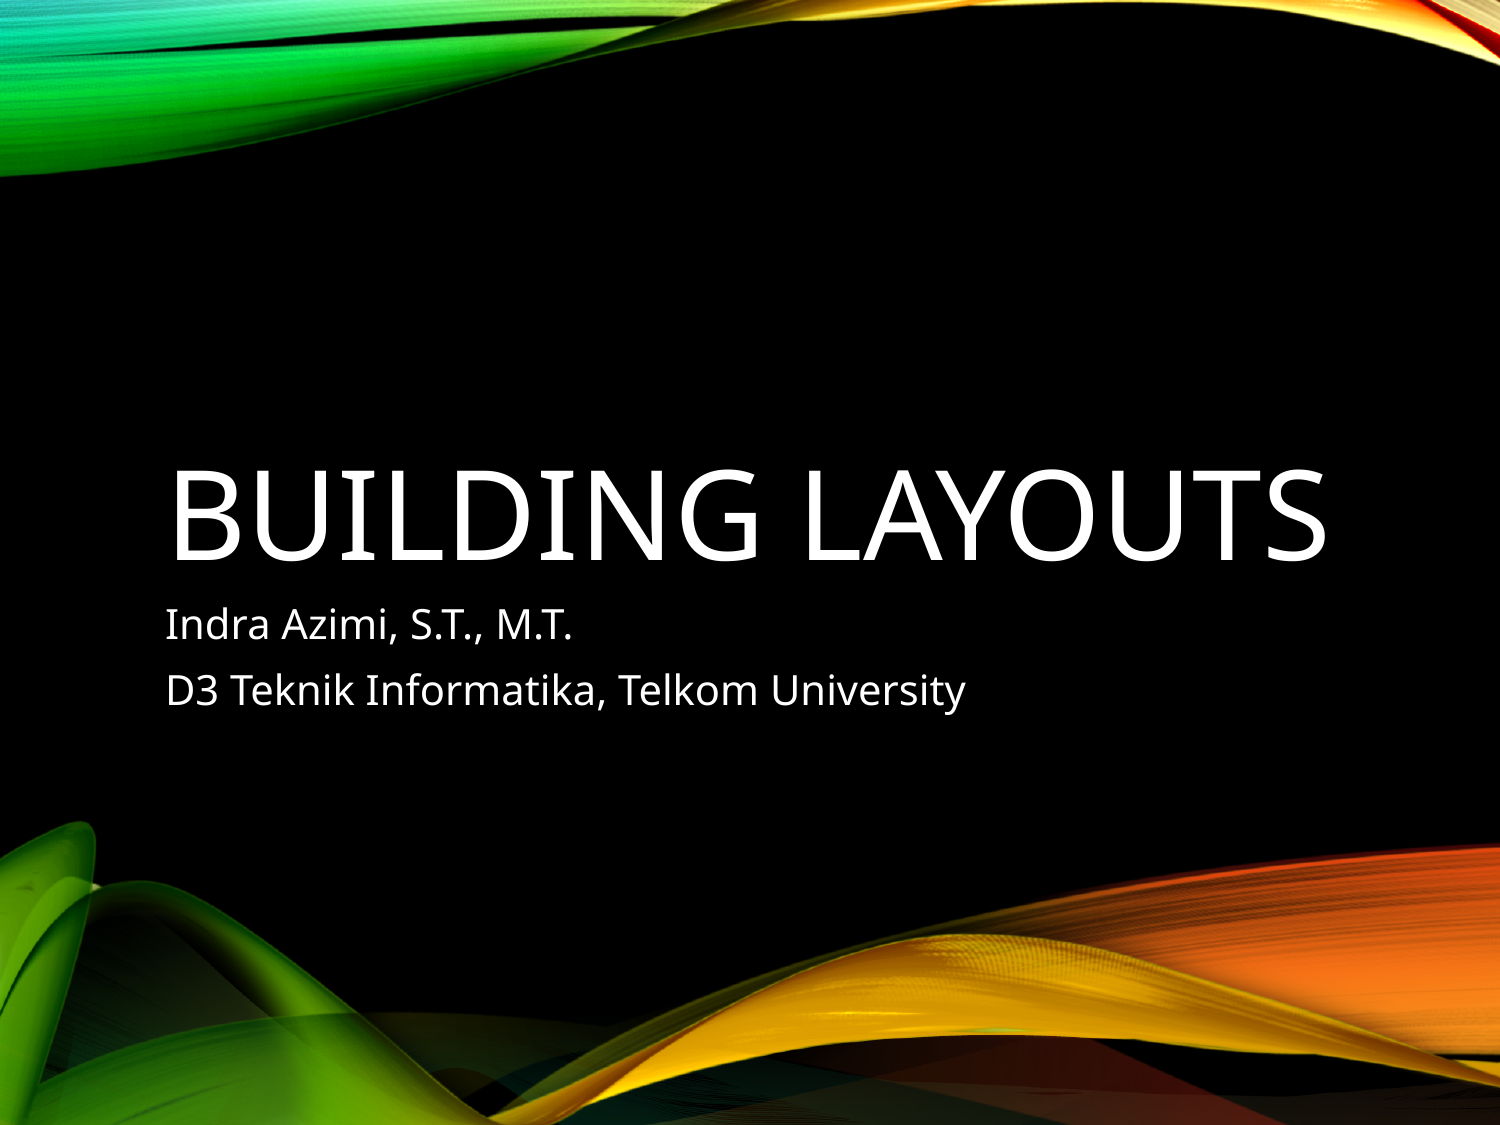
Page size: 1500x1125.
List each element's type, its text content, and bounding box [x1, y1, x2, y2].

picture [0, 0, 1500, 178]
title Building layouts [150, 295, 1350, 595]
subtitle Indra Azimi, S.T., M.T. D3 Teknik Informatika, Telkom University [150, 595, 1350, 727]
picture [0, 819, 1500, 1125]
